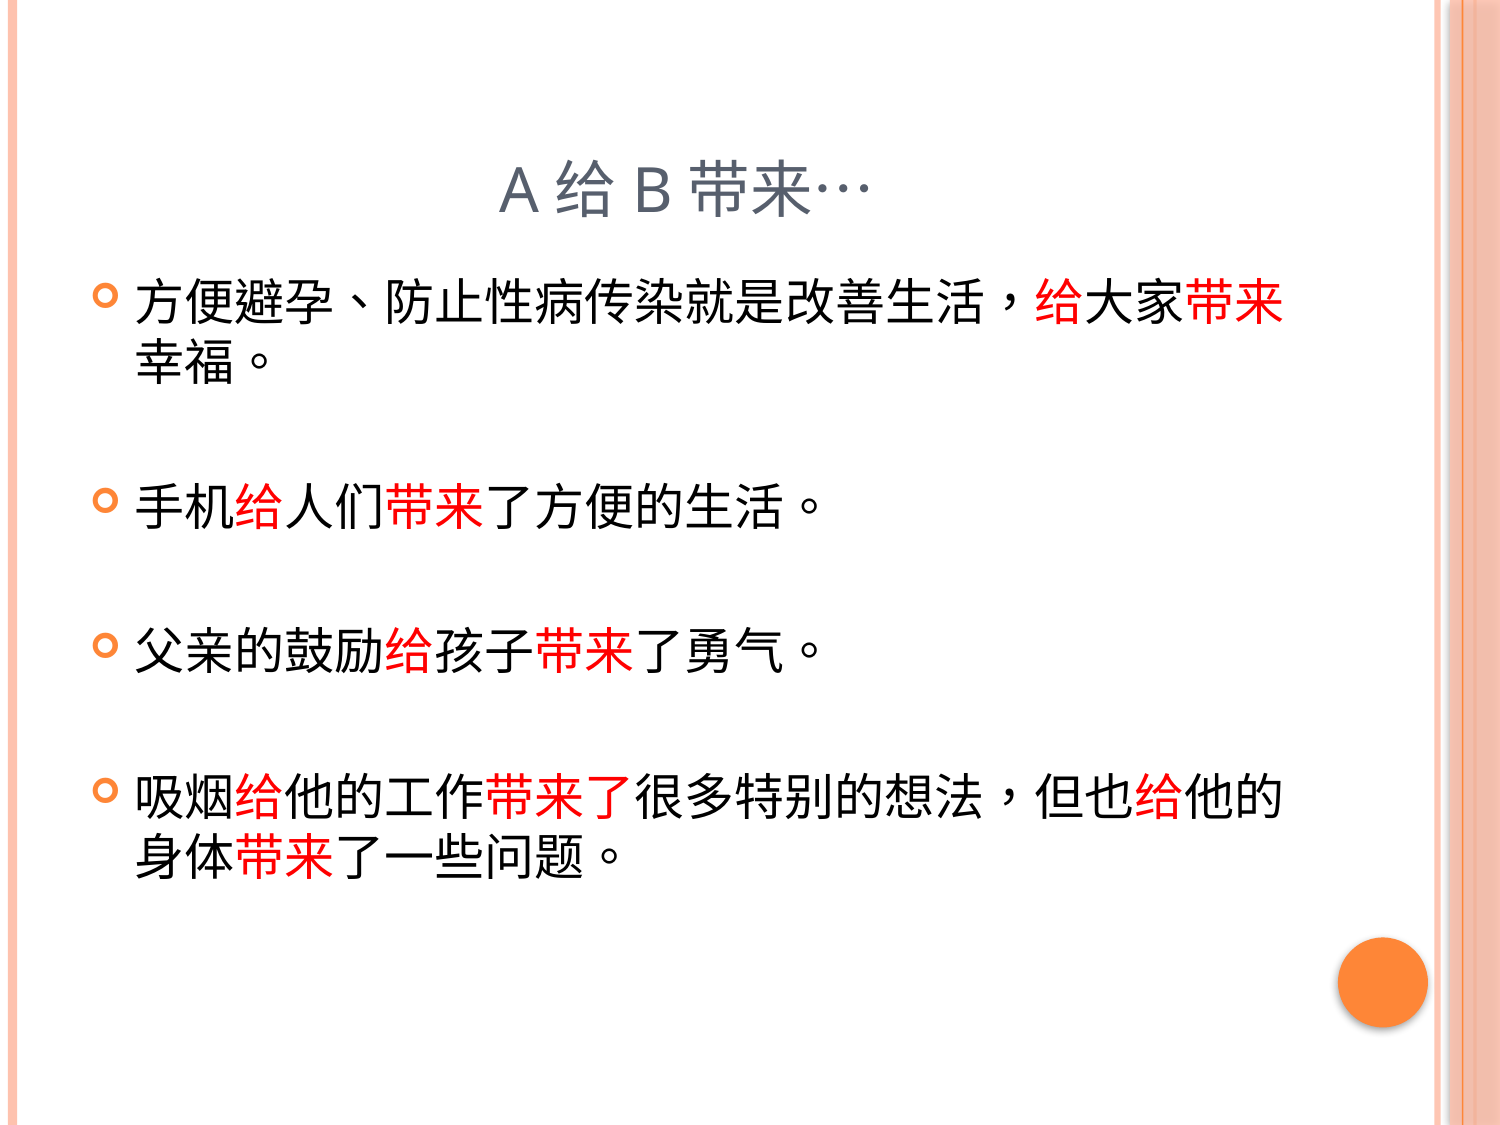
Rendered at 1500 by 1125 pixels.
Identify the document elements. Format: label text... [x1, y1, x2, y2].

title A给B带来… [75, 45, 1300, 233]
list 方便避孕、防止性病传染就是改善生活，给大家带来幸福。 手机给人们带来了方便的生活。 父亲的鼓励给孩子带来了勇气。 吸烟给他的工作带来了很多特别的想法，但也给他的身体带来了一些问题。 [75, 262, 1300, 1062]
